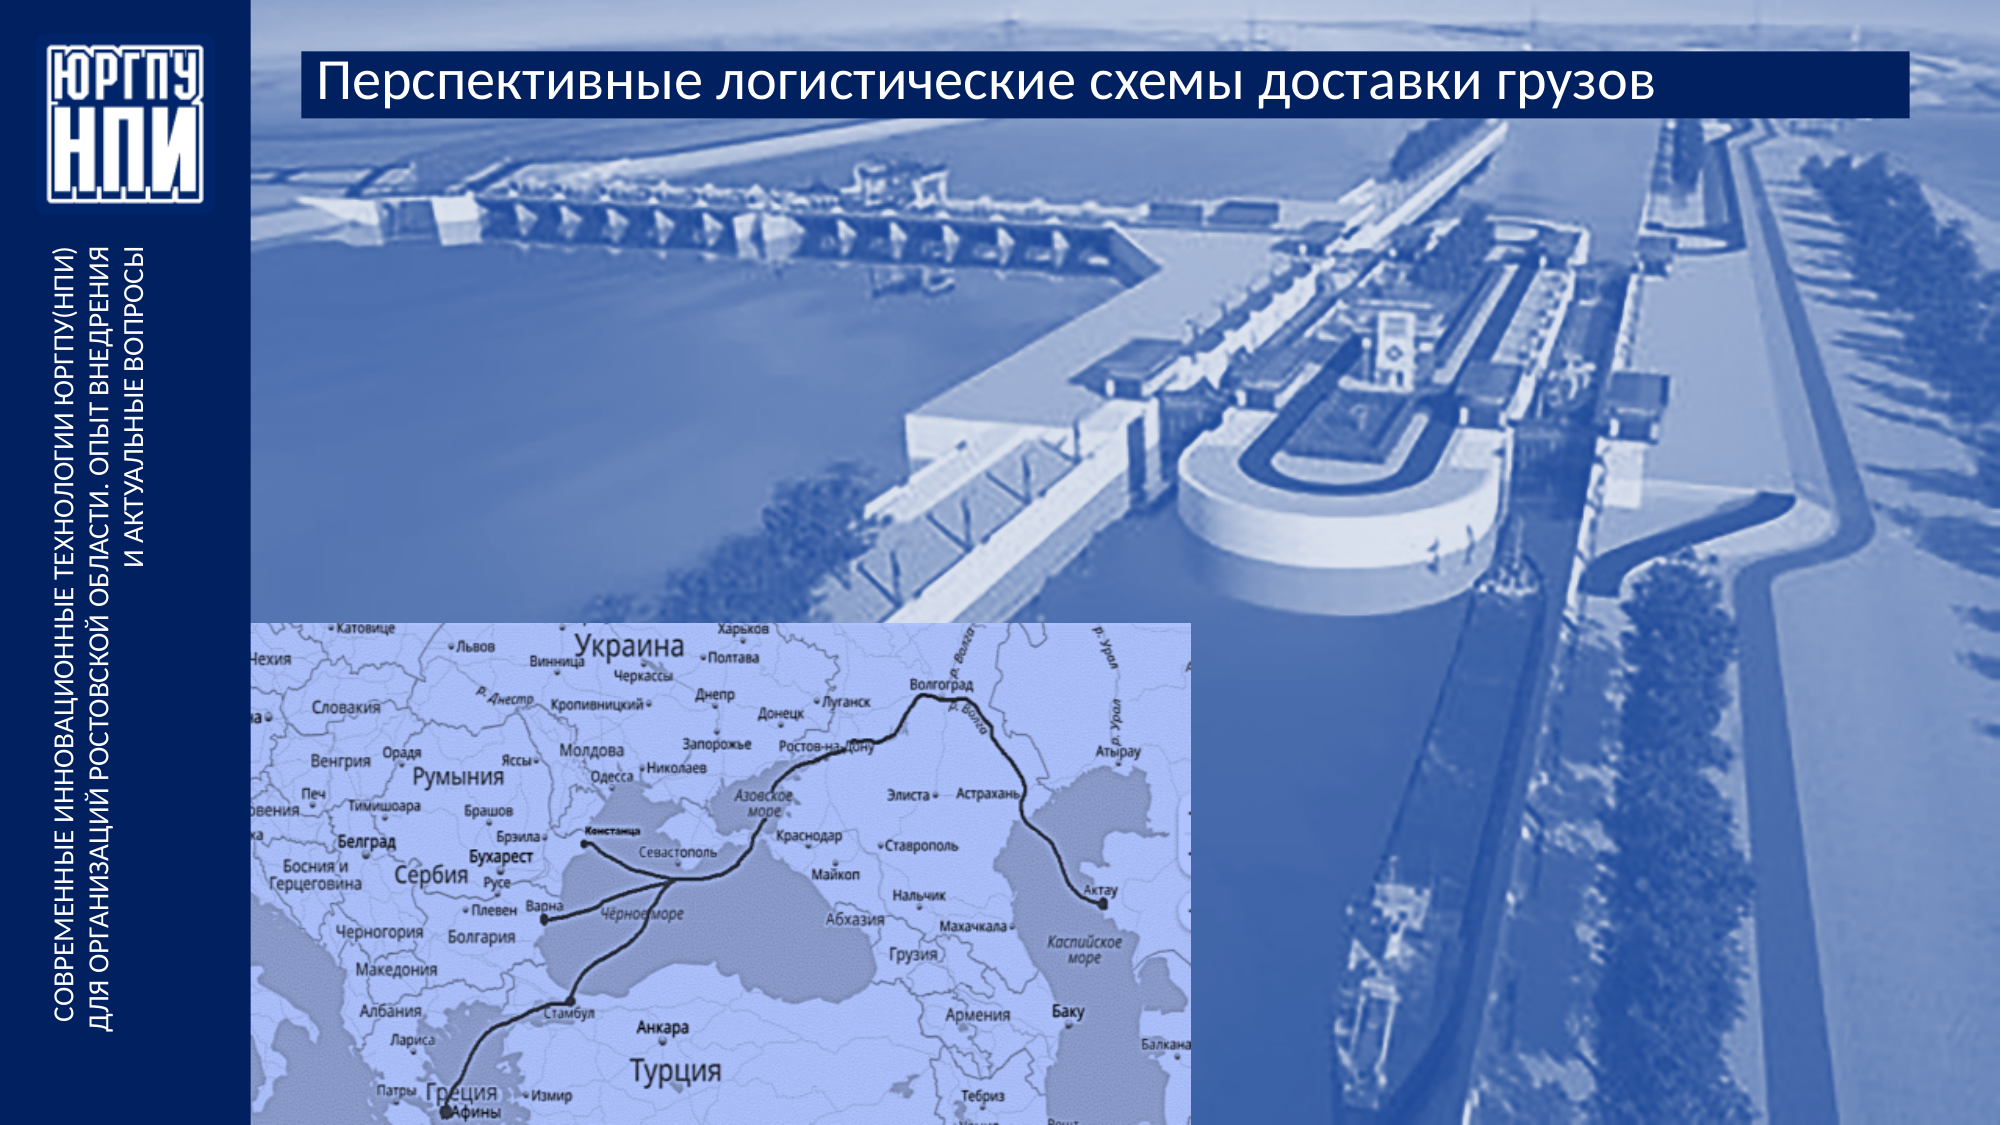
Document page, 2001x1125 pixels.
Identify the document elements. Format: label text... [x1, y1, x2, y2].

text_box [0, 0, 250, 1125]
text_box СОВРЕМЕННЫЕ ИННОВАЦИОННЫЕ ТЕХНОЛОГИИ ЮРГПУ(НПИ) ДЛЯ ОРГАНИЗАЦИЙ РОСТОВСКОЙ ОБЛАСТИ. ОПЫТ ВНЕДРЕНИЯ И АКТУАЛЬНЫЕ ВОПРОСЫ [36, 231, 173, 1062]
picture [36, 34, 215, 215]
picture [249, 0, 2000, 1125]
